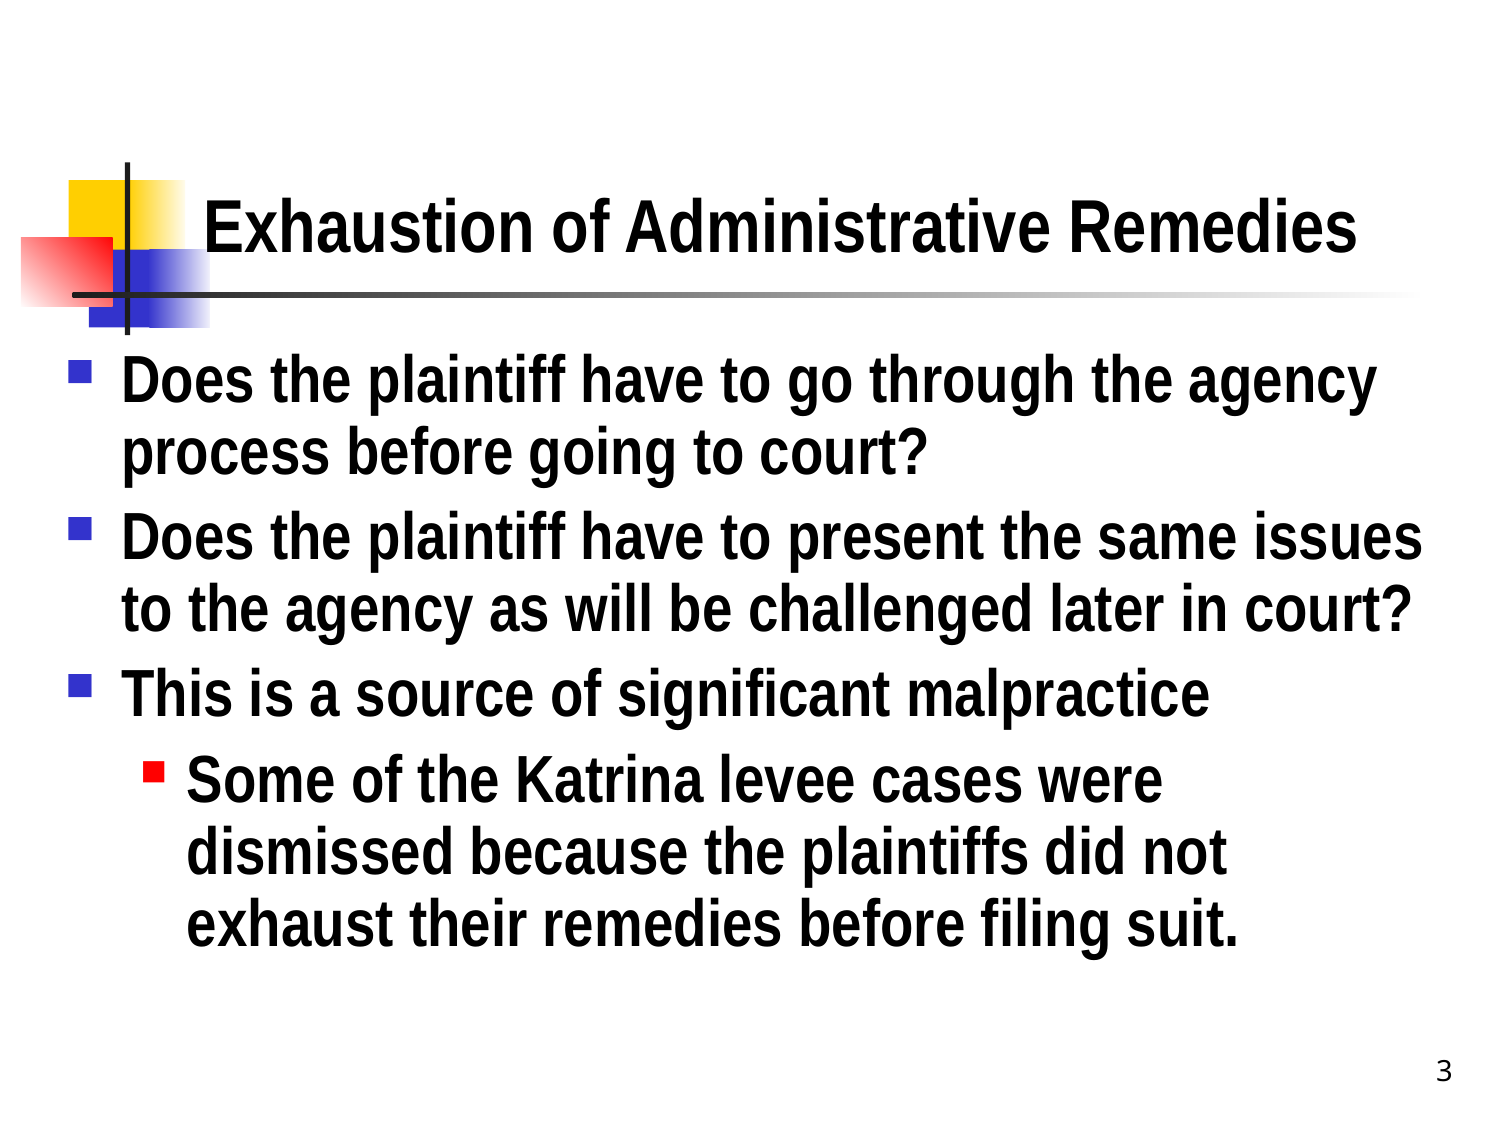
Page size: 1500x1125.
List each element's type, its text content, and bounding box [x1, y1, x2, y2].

list Does the plaintiff have to go through the agency process before going to court? Does the plaintiff have to present the same issues to the agency as will be challenged later in court? This is a source of significant malpractice Some of the Katrina levee cases were dismissed because the plaintiffs did not exhaust their remedies before filing suit. [50, 337, 1450, 1075]
title Exhaustion of Administrative Remedies [188, 35, 1468, 275]
slide_number 3 [1155, 1024, 1468, 1100]
